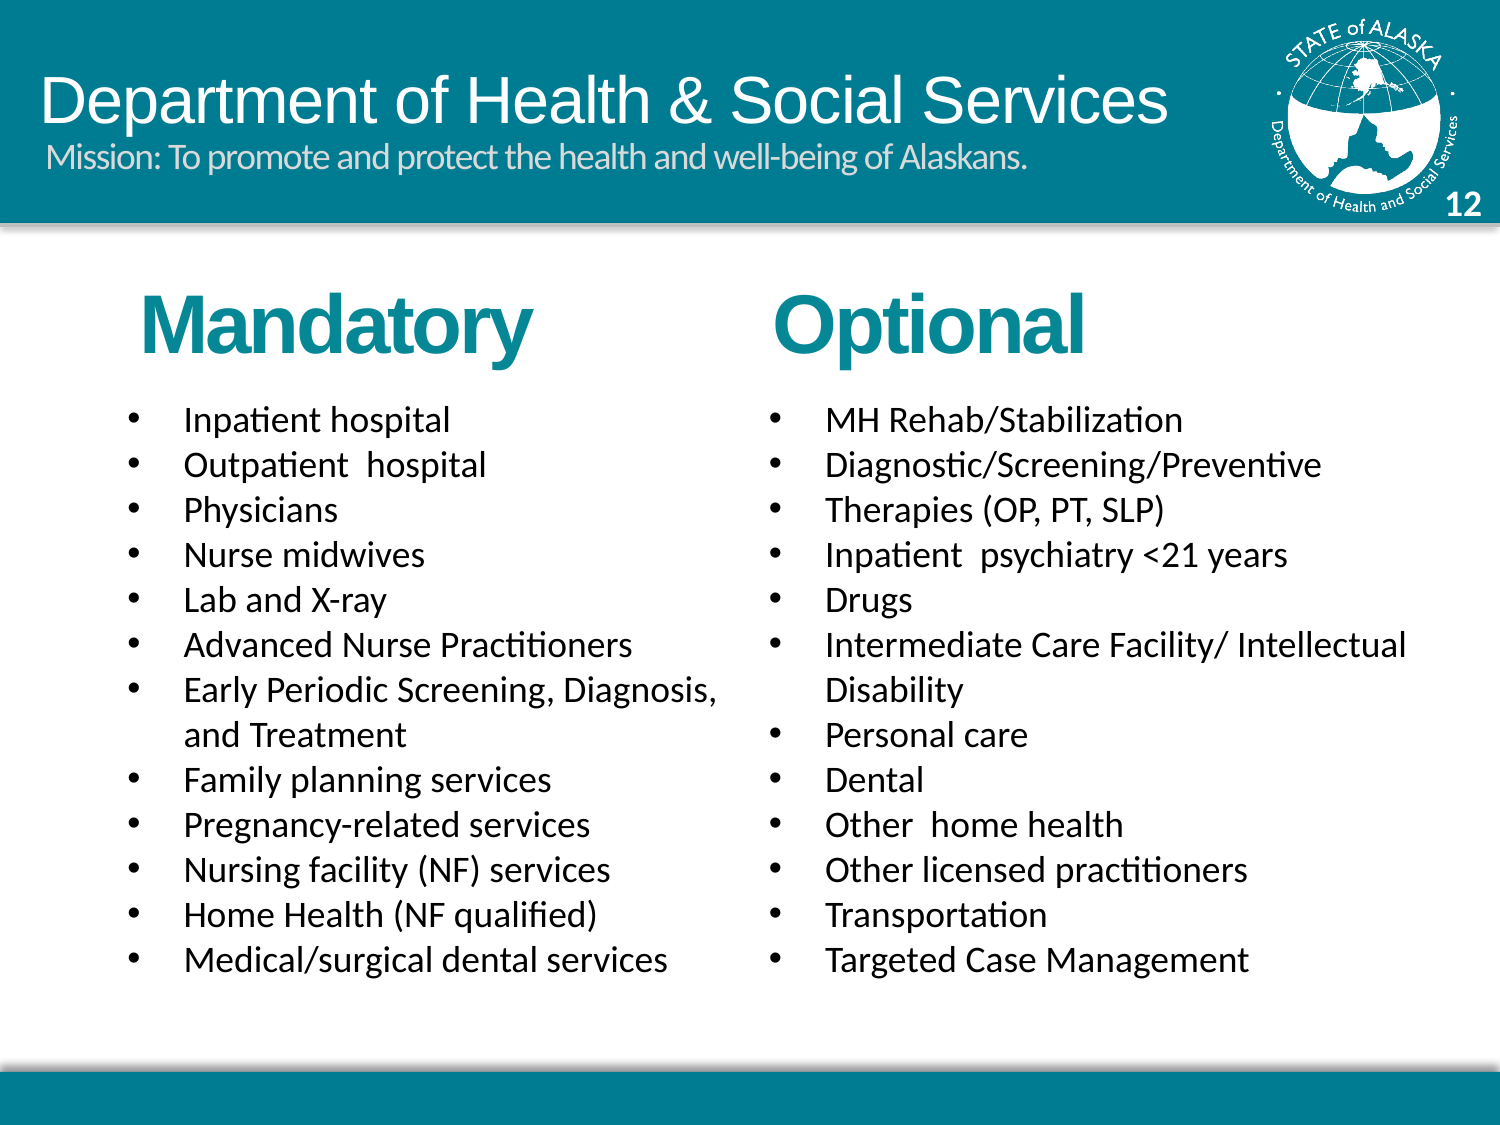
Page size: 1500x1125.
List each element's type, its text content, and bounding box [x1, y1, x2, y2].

text_box Inpatient hospital Outpatient hospital Physicians Nurse midwives Lab and X-ray Advanced Nurse Practitioners Early Periodic Screening, Diagnosis, and Treatment Family planning services Pregnancy-related services Nursing facility (NF) services Home Health (NF qualified) Medical/surgical dental services MH Rehab/Stabilization Diagnostic/Screening/Preventive Therapies (OP, PT, SLP) Inpatient psychiatry <21 years Drugs Intermediate Care Facility/ Intellectual Disability Personal care Dental Other home health Other licensed practitioners Transportation Targeted Case Management [112, 387, 1425, 1013]
title Mandatory Optional [125, 262, 1500, 388]
picture [1262, 12, 1466, 226]
